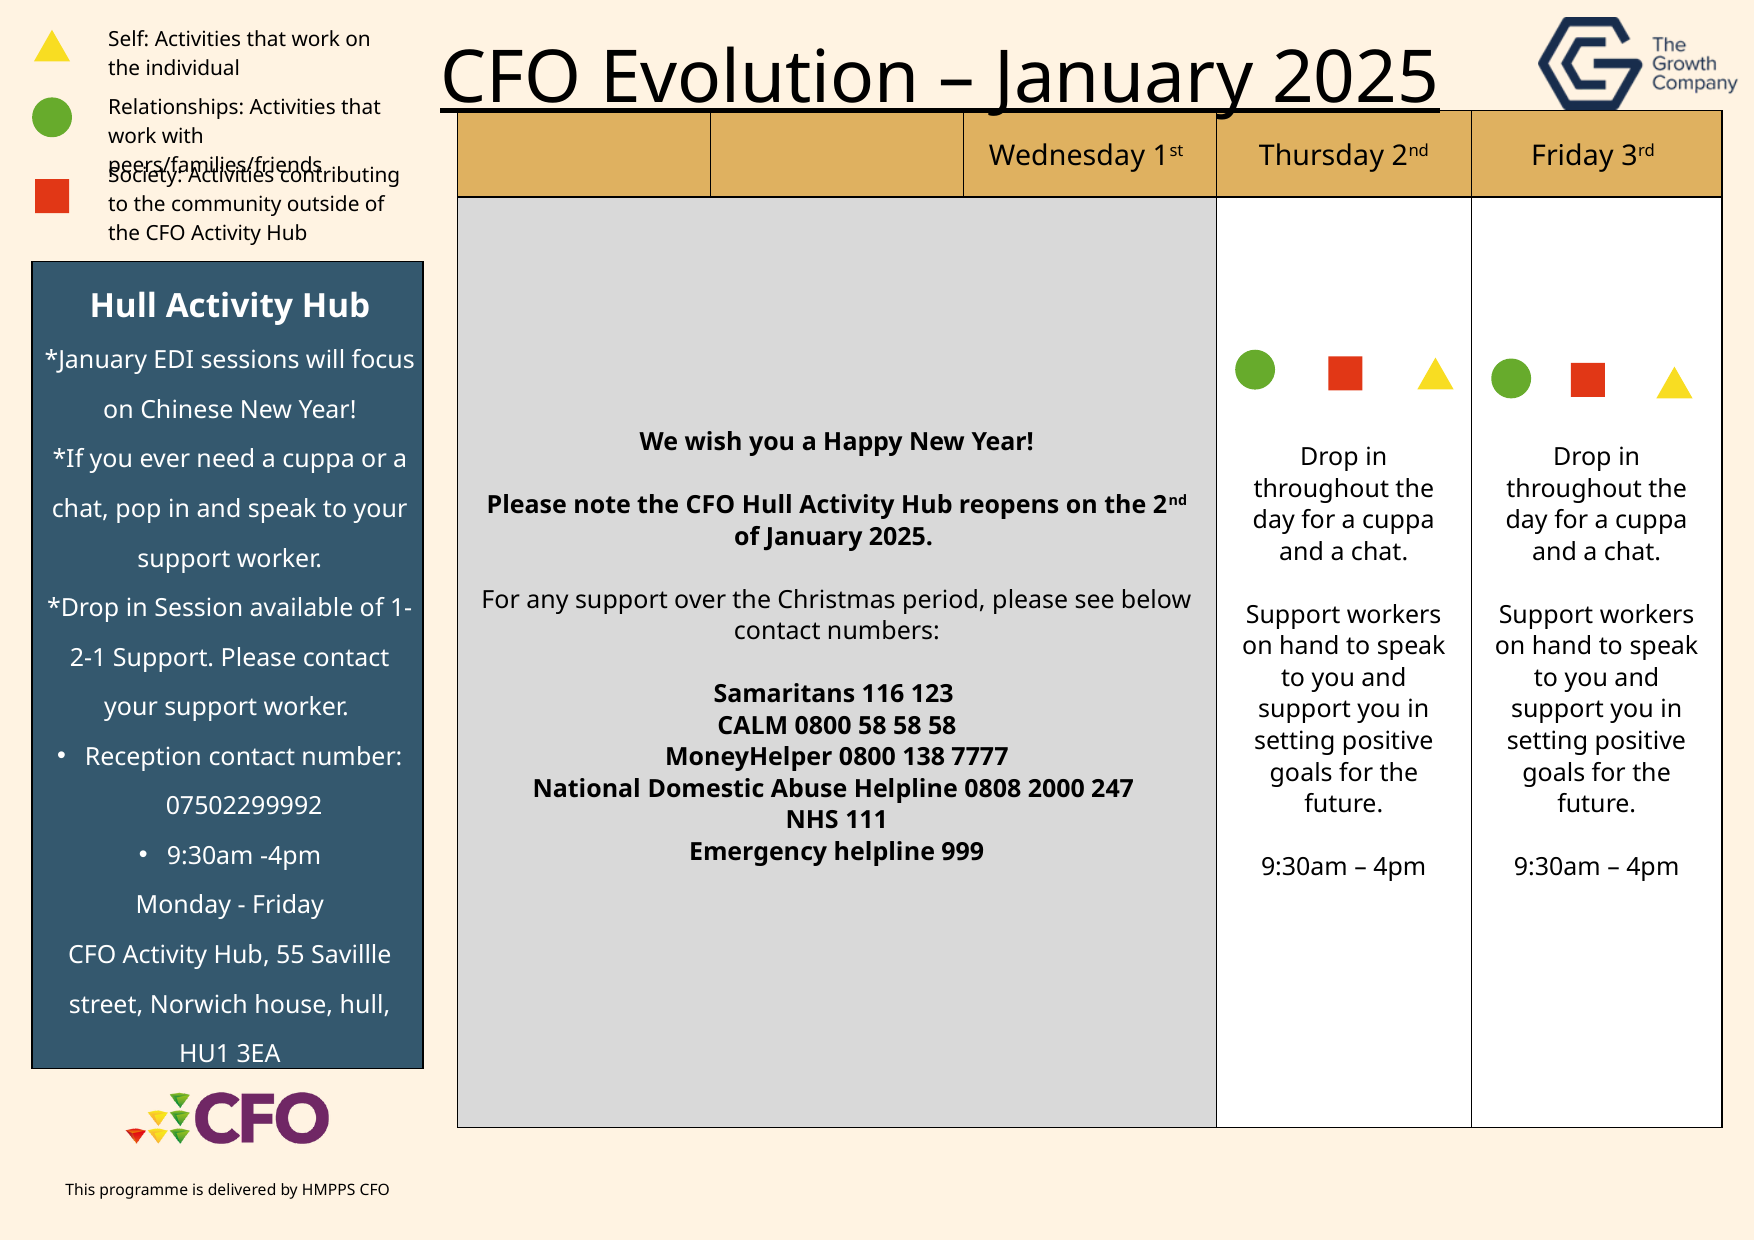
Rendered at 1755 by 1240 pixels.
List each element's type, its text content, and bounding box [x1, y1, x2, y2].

picture [1538, 17, 1754, 111]
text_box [1320, 349, 1370, 398]
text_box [27, 171, 77, 221]
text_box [31, 97, 73, 138]
text_box CFO Evolution – January 2025 [440, 14, 1525, 117]
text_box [1656, 366, 1693, 399]
text_box [31, 261, 424, 1069]
text_box Relationships: Activities that work with peers/families/friends [108, 89, 422, 177]
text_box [1417, 357, 1454, 415]
text_box Society: Activities contributing to the community outside of the CFO Activity Hub [108, 157, 408, 245]
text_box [57, 1076, 398, 1200]
table_header [458, 117, 710, 196]
table_header Wednesday 1st [964, 117, 1216, 196]
table_cell Drop in throughout the day for a cuppa and a chat. Support workers on hand to speak to you and support you in setting positive goals for the future. 9:30am – 4pm [1472, 198, 1721, 1127]
table_cell Drop in throughout the day for a cuppa and a chat. Support workers on hand to speak to you and support you in setting positive goals for the future. 9:30am – 4pm [1217, 198, 1471, 1127]
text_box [33, 29, 71, 62]
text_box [1563, 355, 1613, 405]
table_header Friday 3rd [1472, 111, 1721, 196]
table_header [711, 117, 963, 196]
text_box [1234, 349, 1276, 390]
text_box Self: Activities that work on the individual [108, 20, 408, 80]
text_box Hull Activity Hub *January EDI sessions will focus on Chinese New Year! *If you ever need a cuppa or a chat, pop in and speak to your support worker. *Drop in Session available of 1-2-1 Support. Please contact your support worker. Reception contact number: 07502299992 9:30am -4pm Monday - Friday CFO Activity Hub, 55 Savillle street, Norwich house, hull, HU1 3EA [34, 285, 426, 1107]
table_cell We wish you a Happy New Year! Please note the CFO Hull Activity Hub reopens on the 2nd of January 2025. For any support over the Christmas period, please see below contact numbers: Samaritans 116 123 CALM 0800 58 58 58 MoneyHelper 0800 138 7777 National Domestic Abuse Helpline 0808 2000 247 NHS 111 Emergency helpline 999 [458, 198, 1216, 1127]
table_header Thursday 2nd [1217, 117, 1471, 196]
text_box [1490, 358, 1532, 399]
